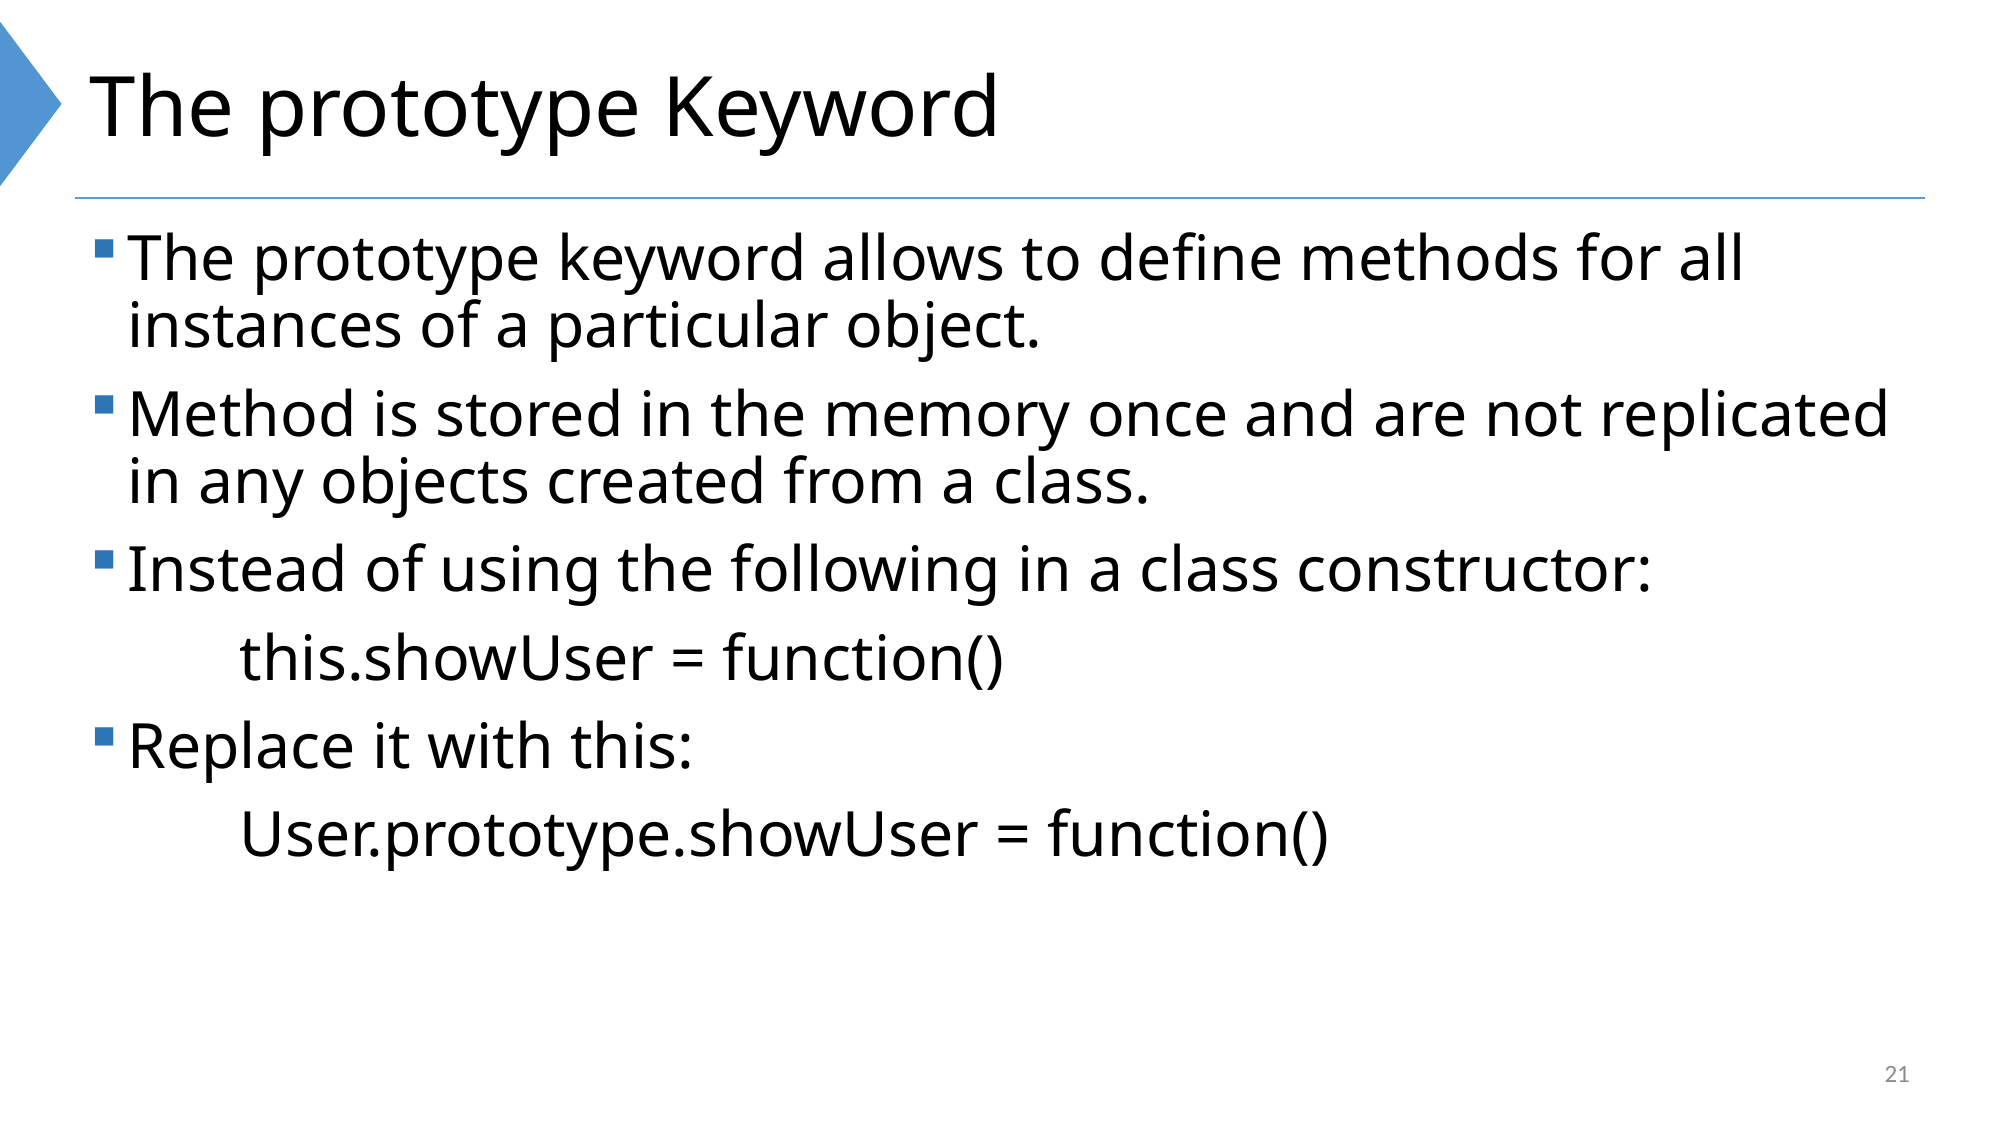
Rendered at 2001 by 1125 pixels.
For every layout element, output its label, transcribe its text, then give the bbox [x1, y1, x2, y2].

slide_number 21 [1475, 1042, 1926, 1103]
list The prototype keyword allows to define methods for all instances of a particular object. Method is stored in the memory once and are not replicated in any objects created from a class. Instead of using the following in a class constructor: this.showUser = function() Replace it with this: User.prototype.showUser = function() [74, 219, 1926, 1043]
title The prototype Keyword [74, 21, 1926, 198]
